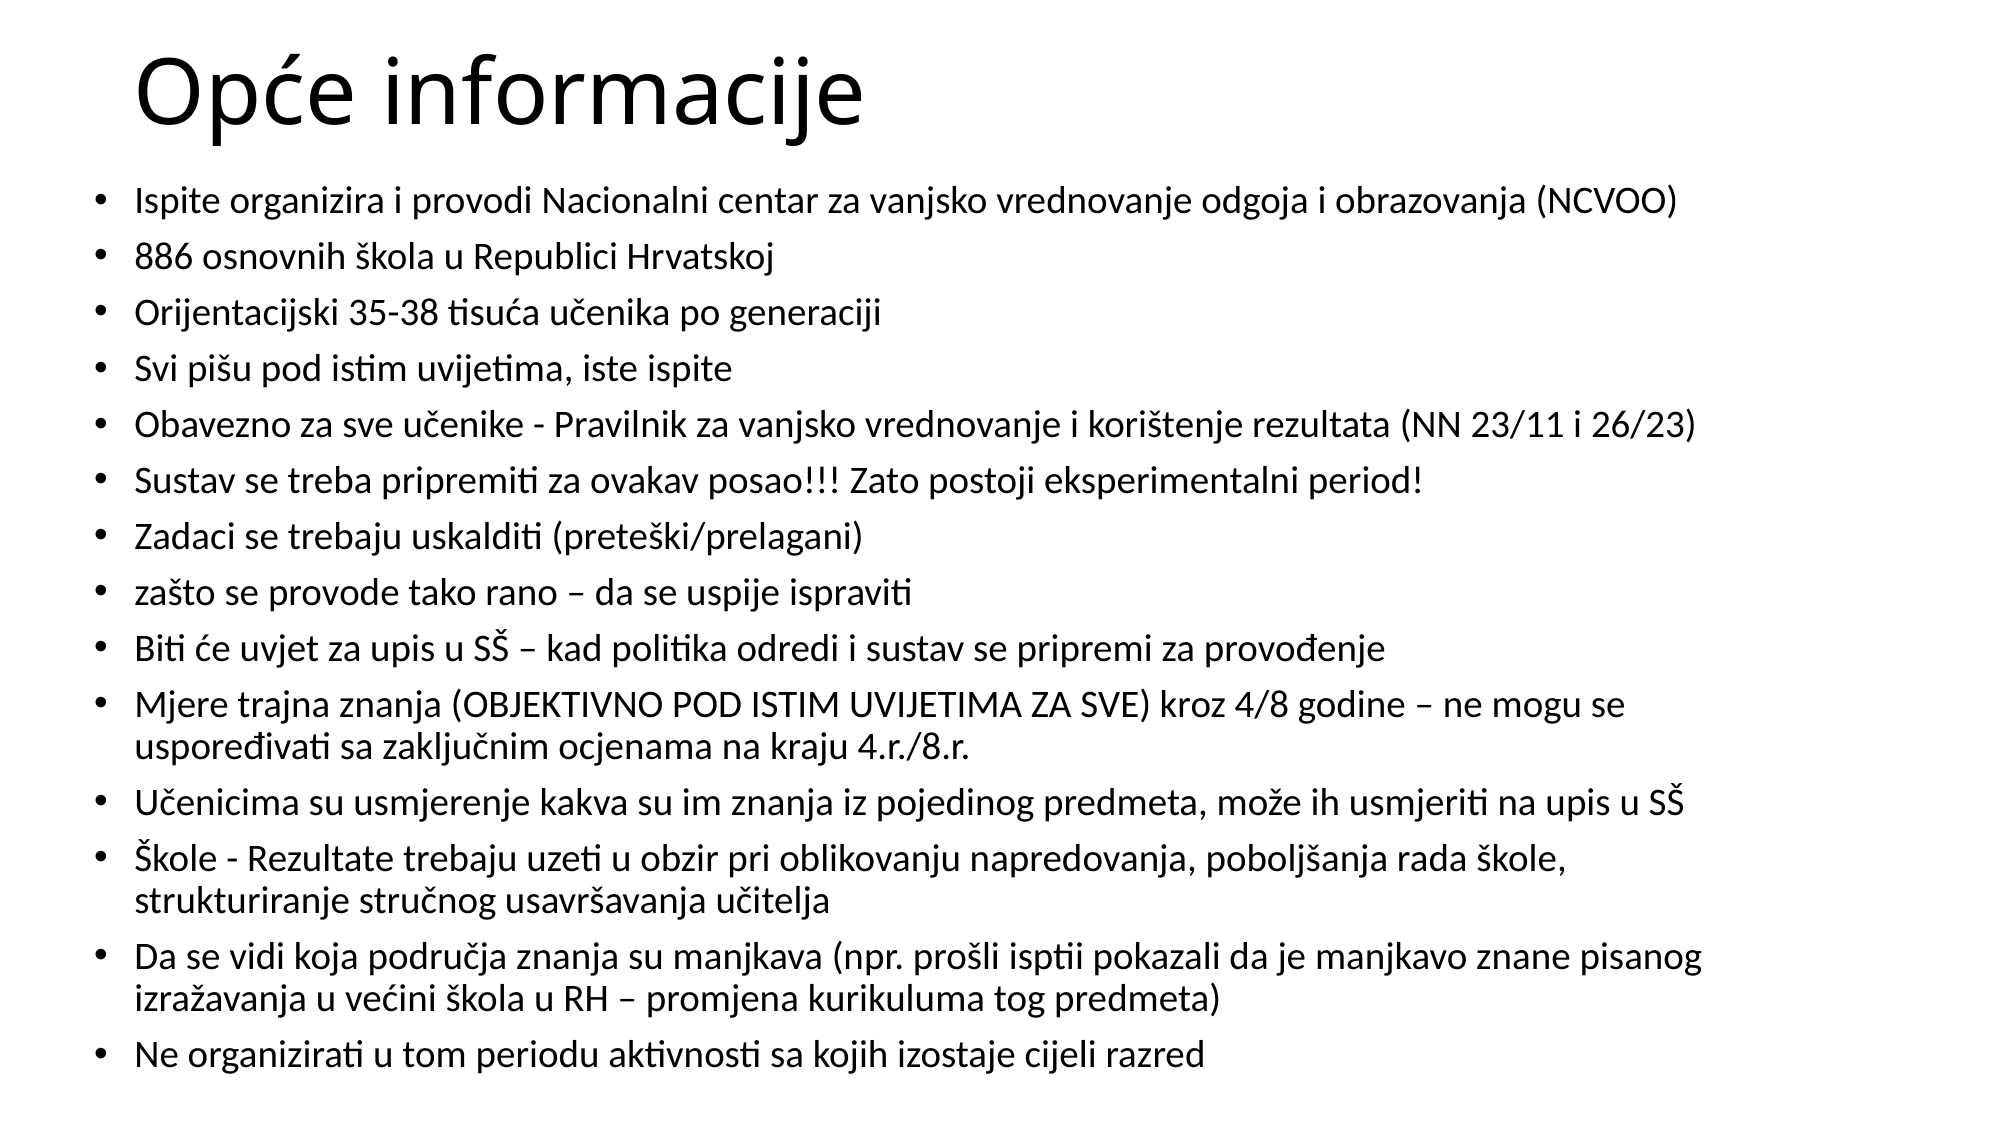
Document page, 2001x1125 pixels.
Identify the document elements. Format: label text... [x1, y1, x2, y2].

list Ispite organizira i provodi Nacionalni centar za vanjsko vrednovanje odgoja i obrazovanja (NCVOO) 886 osnovnih škola u Republici Hrvatskoj Orijentacijski 35-38 tisuća učenika po generaciji Svi pišu pod istim uvijetima, iste ispite Obavezno za sve učenike - Pravilnik za vanjsko vrednovanje i korištenje rezultata (NN 23/11 i 26/23) Sustav se treba pripremiti za ovakav posao!!! Zato postoji eksperimentalni period! Zadaci se trebaju uskalditi (preteški/prelagani) zašto se provode tako rano – da se uspije ispraviti Biti će uvjet za upis u SŠ – kad politika odredi i sustav se pripremi za provođenje Mjere trajna znanja (OBJEKTIVNO POD ISTIM UVIJETIMA ZA SVE) kroz 4/8 godine – ne mogu se uspoređivati sa zaključnim ocjenama na kraju 4.r./8.r. Učenicima su usmjerenje kakva su im znanja iz pojedinog predmeta, može ih usmjeriti na upis u SŠ Škole - Rezultate trebaju uzeti u obzir pri oblikovanju napredovanja, poboljšanja rada škole, strukturiranje stručnog usavršavanja učitelja Da se vidi koja područja znanja su manjkava (npr. prošli isptii pokazali da je manjkavo znane pisanog izražavanja u većini škola u RH – promjena kurikuluma tog predmeta) Ne organizirati u tom periodu aktivnosti sa kojih izostaje cijeli razred [79, 172, 1805, 1091]
title Opće informacije [118, 34, 1844, 155]
